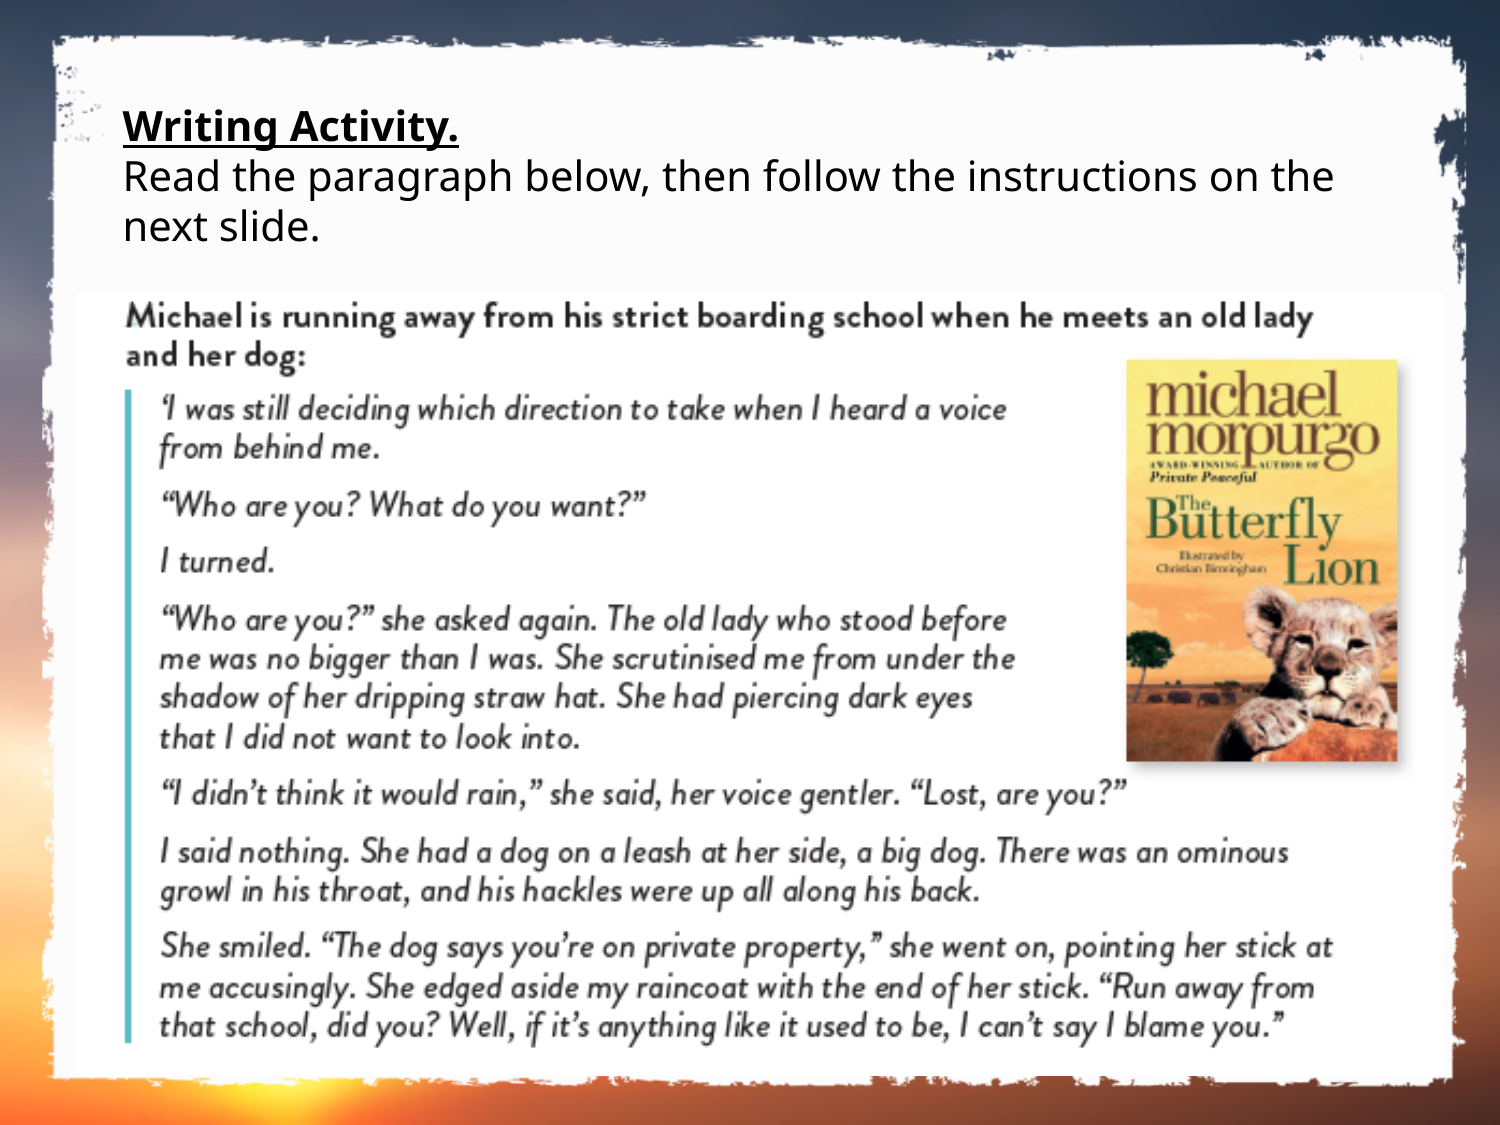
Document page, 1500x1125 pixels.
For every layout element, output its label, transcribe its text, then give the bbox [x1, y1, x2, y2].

text_box Writing Activity. Read the paragraph below, then follow the instructions on the next slide. [107, 92, 1396, 258]
picture [0, 0, 1500, 1125]
